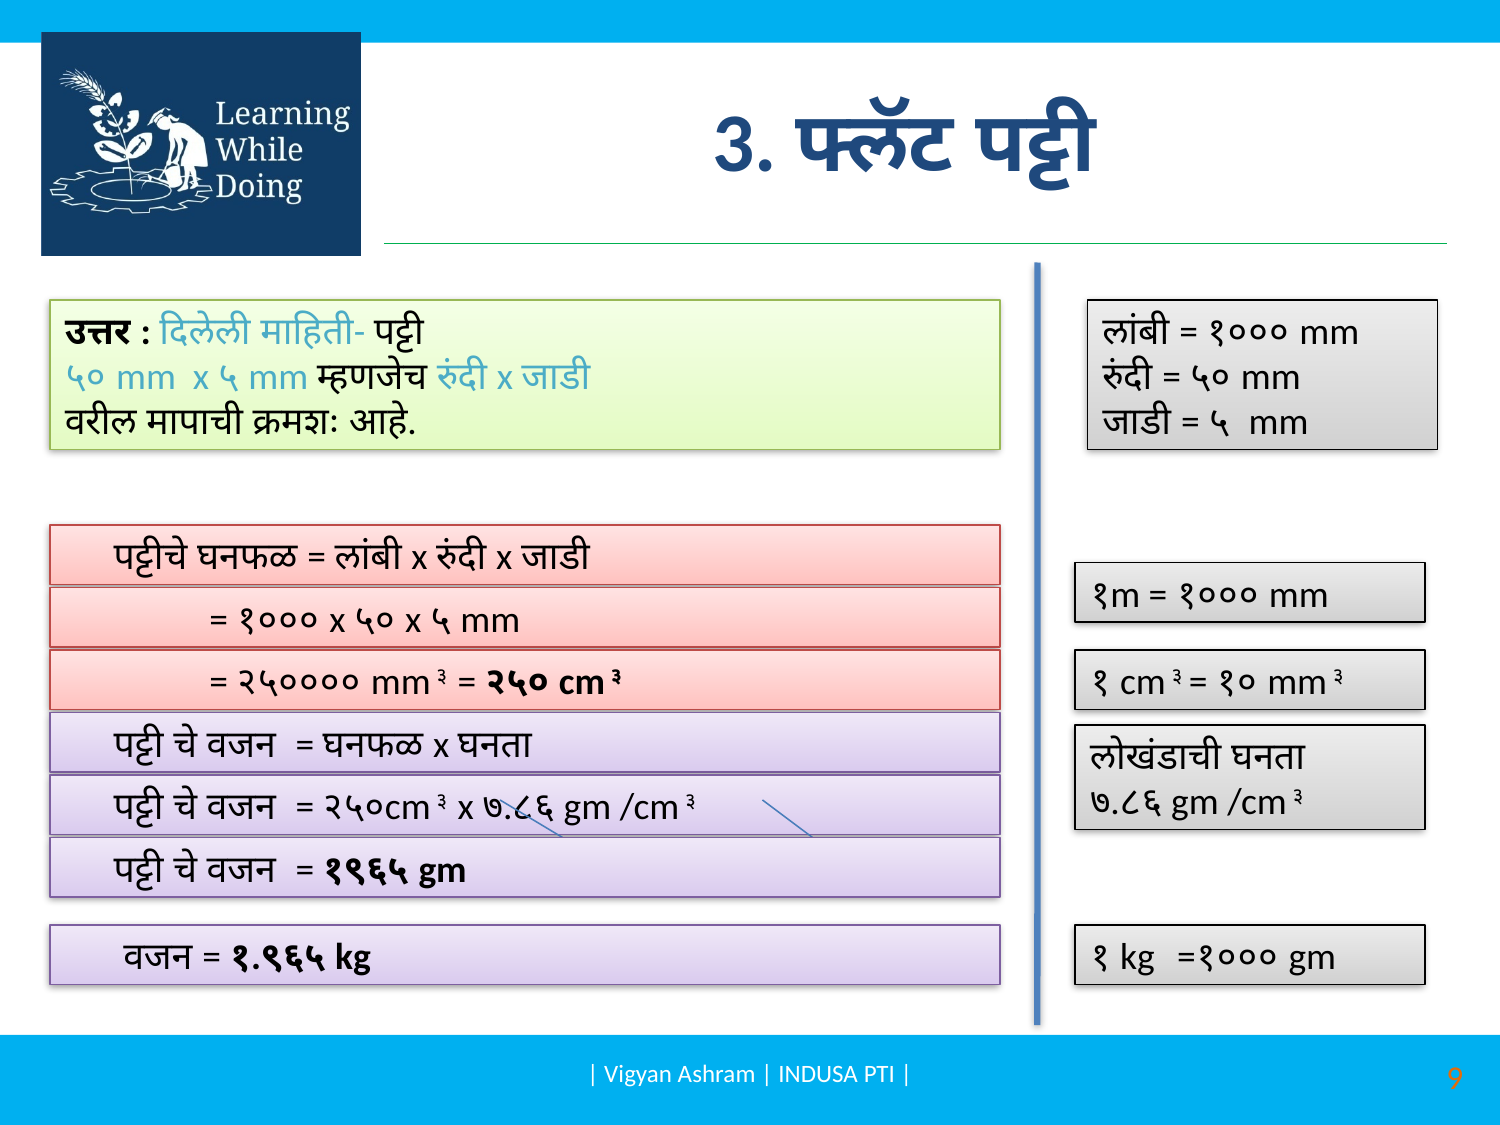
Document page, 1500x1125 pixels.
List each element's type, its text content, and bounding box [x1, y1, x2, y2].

picture [41, 33, 361, 256]
text_box पट्टी चे वजन = २५०cm ३ x ७.८६ gm /cm ३ [49, 774, 1001, 835]
footer | Vigyan Ashram | INDUSA PTI | [512, 1042, 988, 1103]
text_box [499, 799, 563, 838]
text_box उत्तर : दिलेली माहिती- पट्टी ५० mm x ५ mm म्हणजेच रुंदी x जाडी वरील मापाची क्रमशः आहे. [49, 299, 1001, 450]
text_box लांबी = १००० mm रुंदी = ५० mm जाडी = ५ mm [1087, 299, 1438, 450]
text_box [762, 799, 813, 838]
title 3. फ्लॅट पट्टी [383, 44, 1447, 232]
text_box पट्टी चे वजन = १९६५ gm [49, 837, 1001, 898]
text_box पट्टीचे घनफळ = लांबी x रुंदी x जाडी [49, 524, 1001, 585]
text_box वजन = १.९६५ kg [49, 924, 1001, 985]
text_box = १००० x ५० x ५ mm [49, 587, 1001, 648]
text_box १ kg =१००० gm [1074, 924, 1426, 985]
text_box १ cm ३ = १० mm ३ [1074, 649, 1426, 710]
text_box पट्टी चे वजन = घनफळ x घनता [49, 712, 1001, 773]
slide_number 9 [1128, 1045, 1478, 1106]
text_box १m = १००० mm [1074, 562, 1426, 623]
text_box लोखंडाची घनता ७.८६ gm /cm ३ [1074, 724, 1426, 830]
text_box = २५०००० mm ३ = २५० cm ३ [49, 649, 1001, 710]
